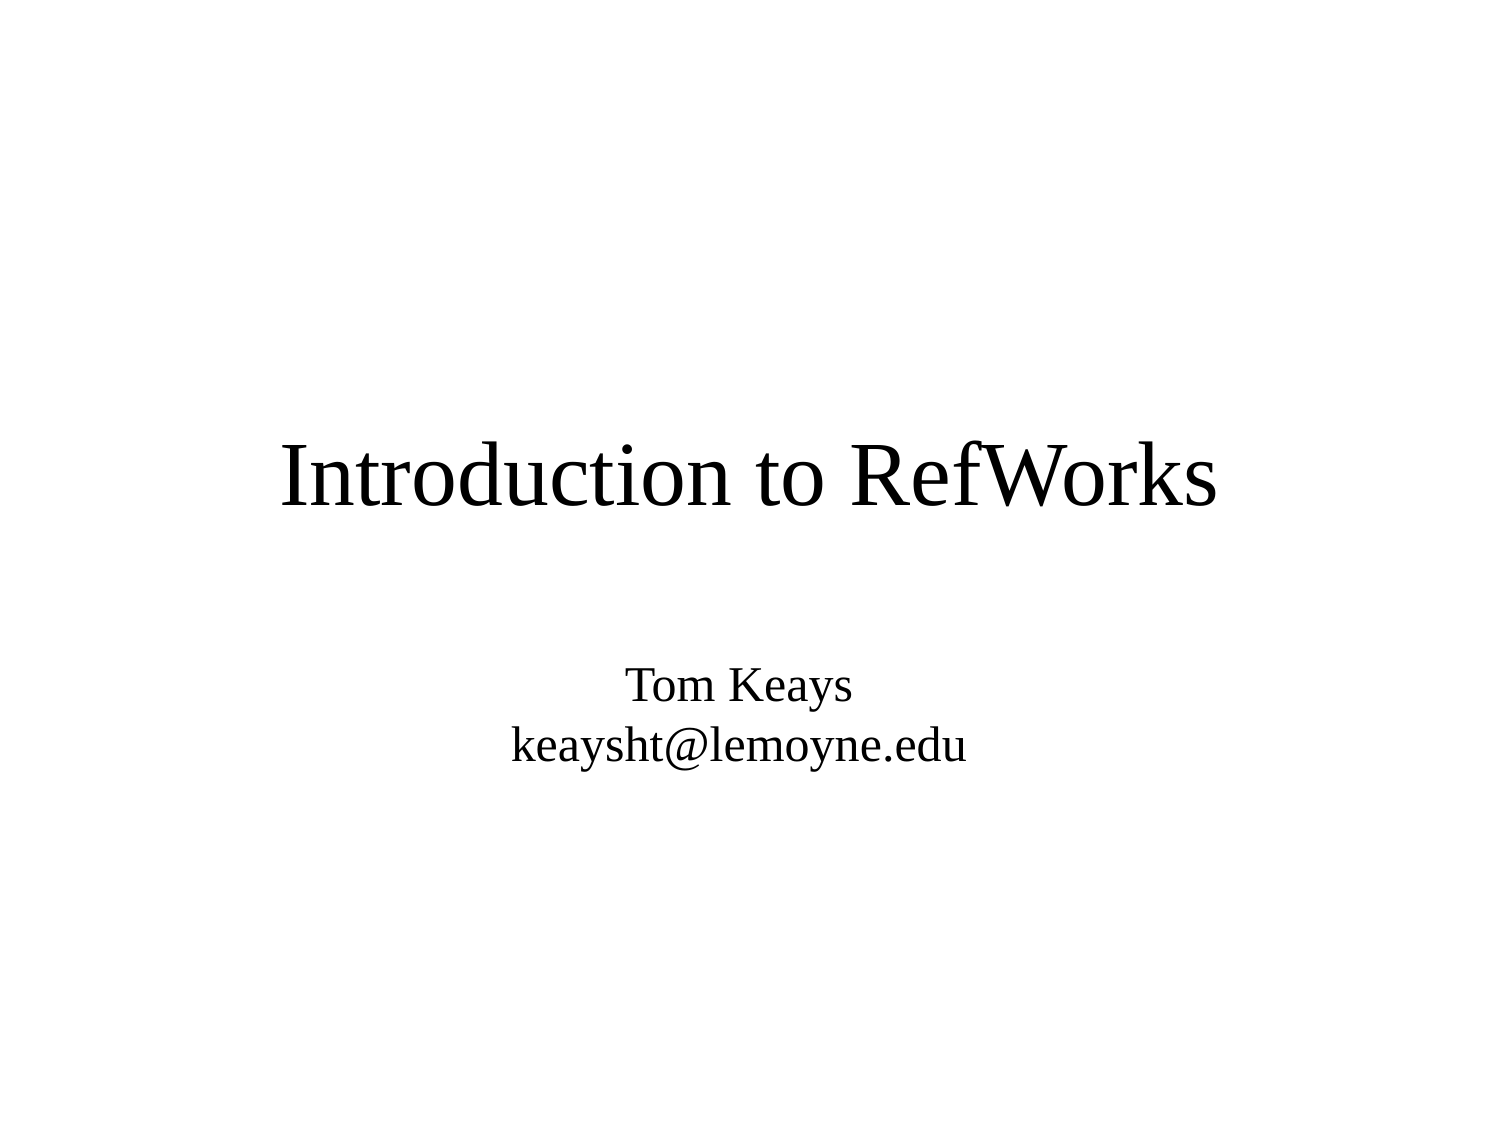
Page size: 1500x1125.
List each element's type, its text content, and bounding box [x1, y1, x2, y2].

title Introduction to RefWorks [112, 374, 1388, 563]
text_box Tom Keays keaysht@lemoyne.edu [496, 644, 982, 780]
